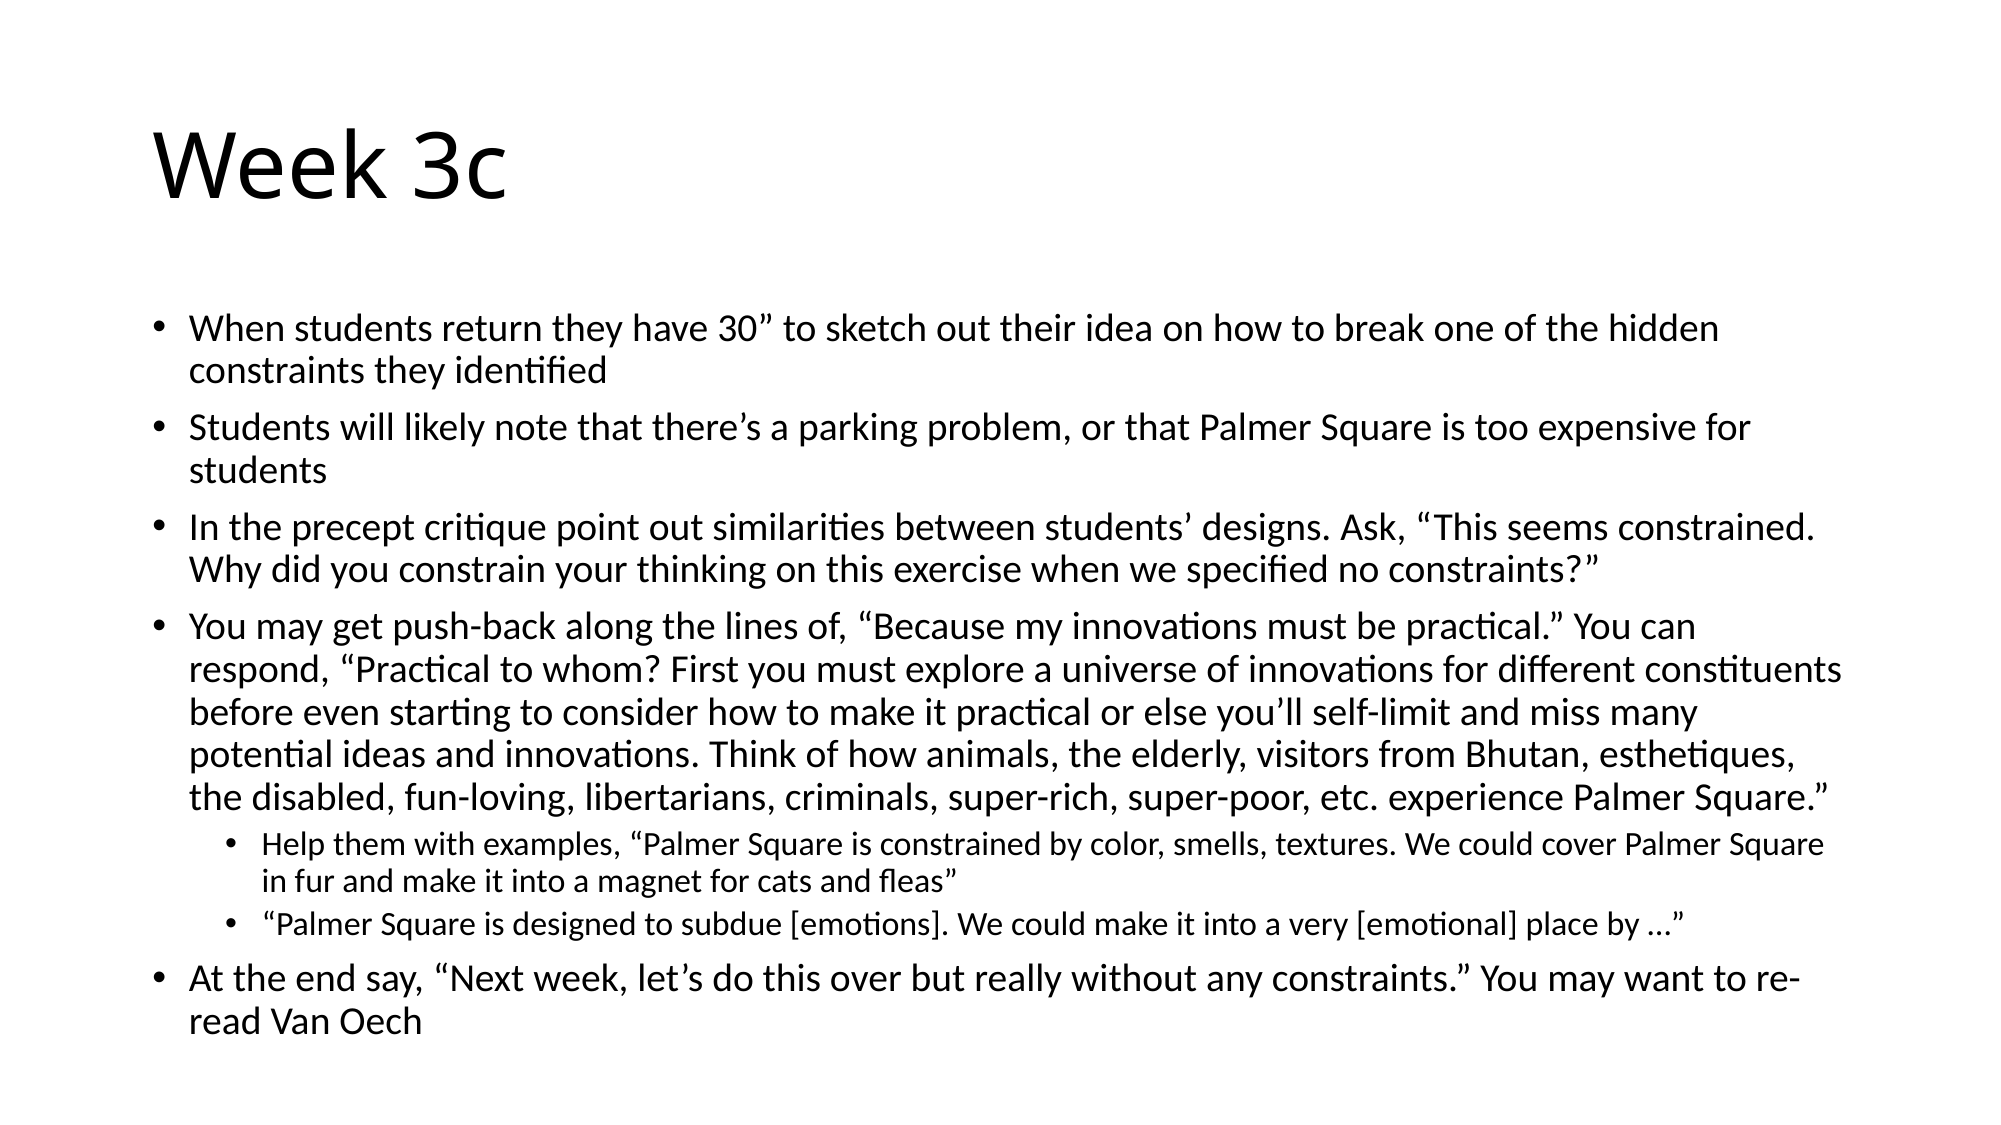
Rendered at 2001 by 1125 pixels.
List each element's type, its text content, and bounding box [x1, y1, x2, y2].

title Week 3c [137, 59, 1863, 278]
list When students return they have 30” to sketch out their idea on how to break one of the hidden constraints they identified Students will likely note that there’s a parking problem, or that Palmer Square is too expensive for students In the precept critique point out similarities between students’ designs. Ask, “This seems constrained. Why did you constrain your thinking on this exercise when we specified no constraints?” You may get push-back along the lines of, “Because my innovations must be practical.” You can respond, “Practical to whom? First you must explore a universe of innovations for different constituents before even starting to consider how to make it practical or else you’ll self-limit and miss many potential ideas and innovations. Think of how animals, the elderly, visitors from Bhutan, esthetiques, the disabled, fun-loving, libertarians, criminals, super-rich, super-poor, etc. experience Palmer Square.” Help them with examples, “Palmer Square is constrained by color, smells, textures. We could cover Palmer Square in fur and make it into a magnet for cats and fleas” “Palmer Square is designed to subdue [emotions]. We could make it into a very [emotional] place by …” At the end say, “Next week, let’s do this over but really without any constraints.” You may want to re-read Van Oech [137, 299, 1863, 1096]
